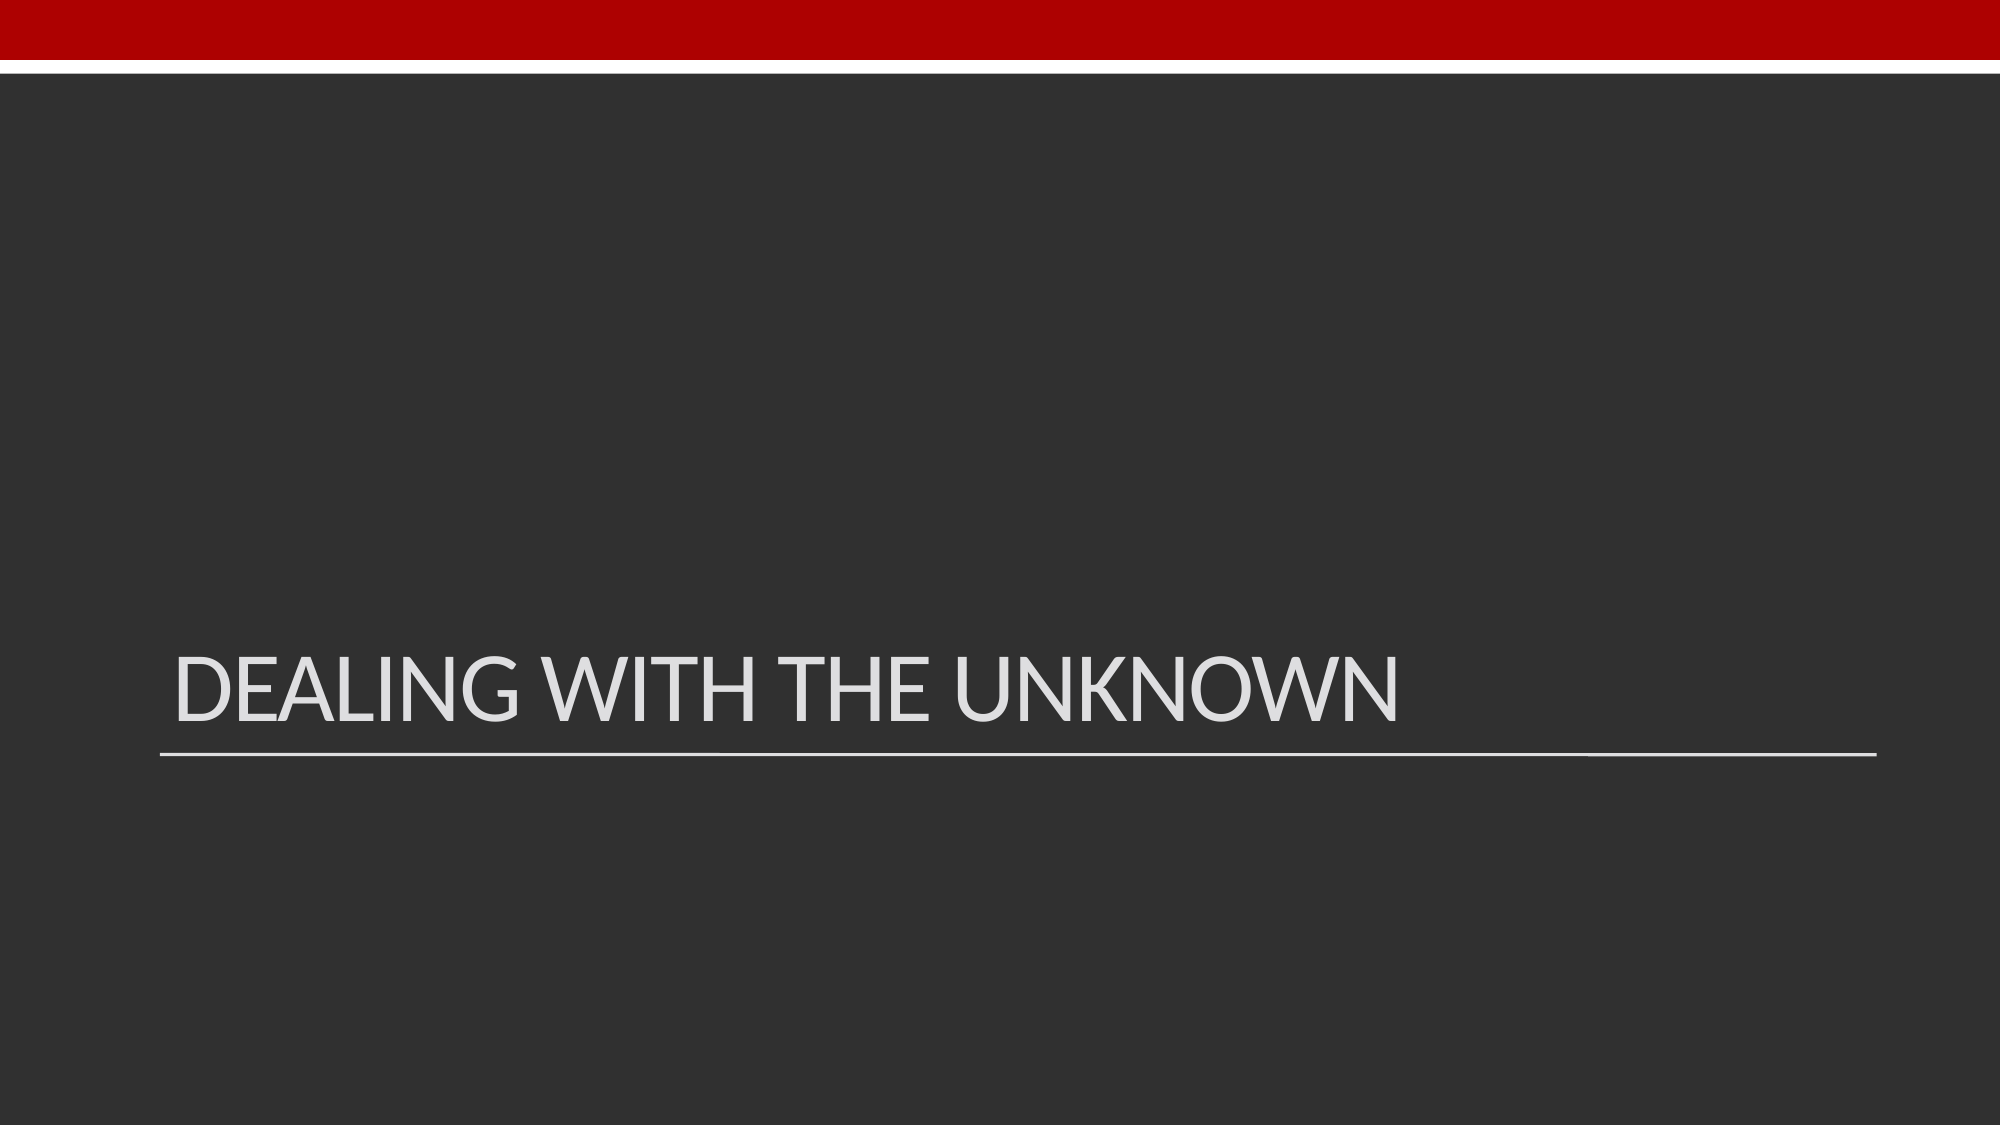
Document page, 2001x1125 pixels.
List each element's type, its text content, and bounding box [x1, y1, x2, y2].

title Dealing with the unknown [157, 387, 1858, 749]
